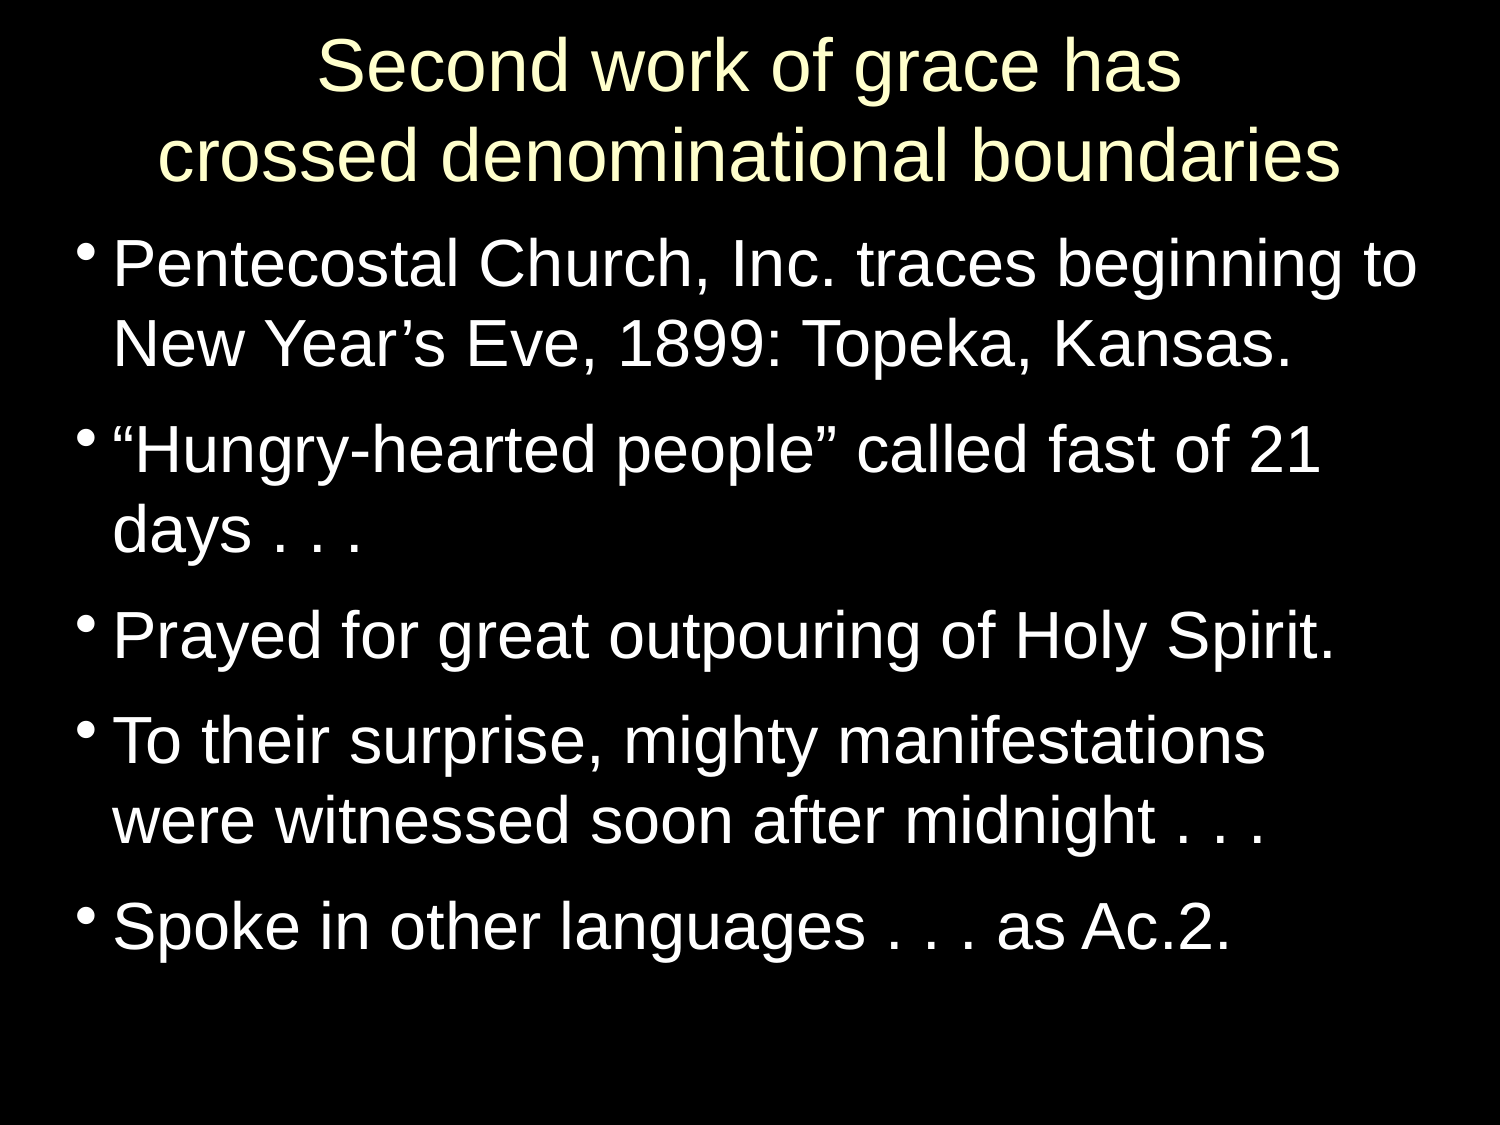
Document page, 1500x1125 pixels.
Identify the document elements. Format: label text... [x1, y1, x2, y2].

list Pentecostal Church, Inc. traces beginning to New Year’s Eve, 1899: Topeka, Kansas. “Hungry-hearted people” called fast of 21 days . . . Prayed for great outpouring of Holy Spirit. To their surprise, mighty manifestations were witnessed soon after midnight . . . Spoke in other languages . . . as Ac.2. [59, 212, 1441, 1005]
title Second work of grace has crossed denominational boundaries [75, 12, 1425, 200]
